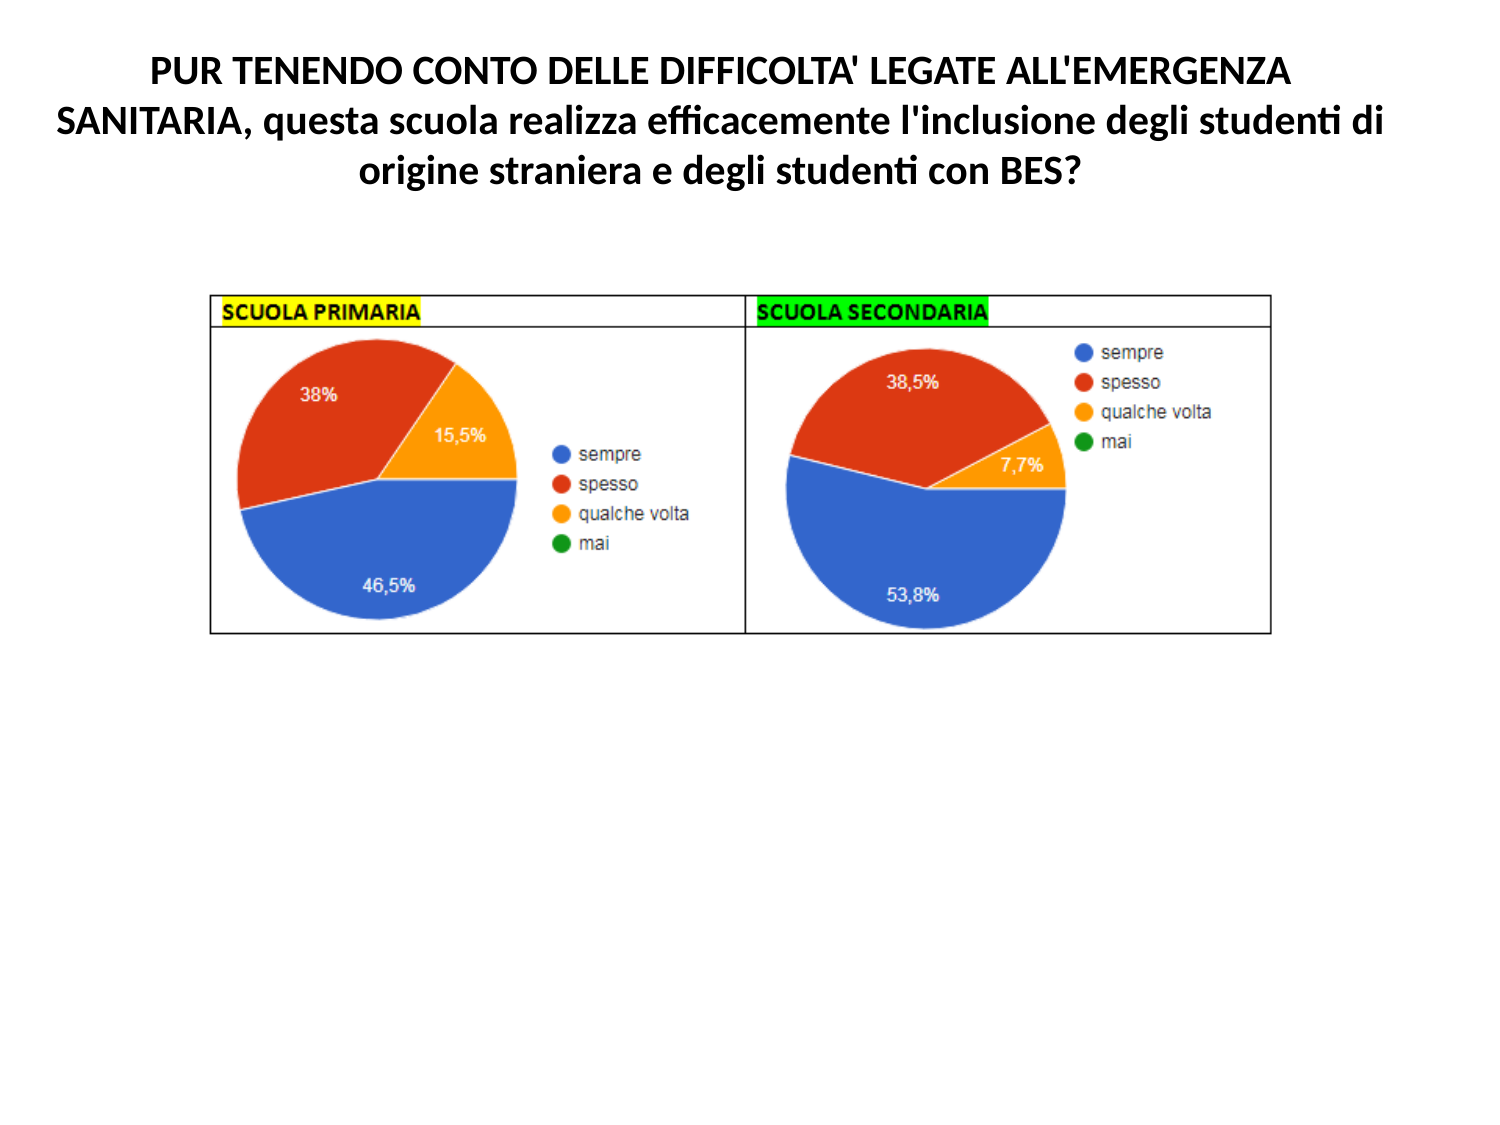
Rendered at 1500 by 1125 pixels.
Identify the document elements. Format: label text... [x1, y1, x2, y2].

text_box PUR TENENDO CONTO DELLE DIFFICOLTA' LEGATE ALL'EMERGENZA SANITARIA, questa scuola realizza efficacemente l'inclusione degli studenti di origine straniera e degli studenti con BES? [35, 35, 1407, 200]
picture [198, 280, 1286, 644]
